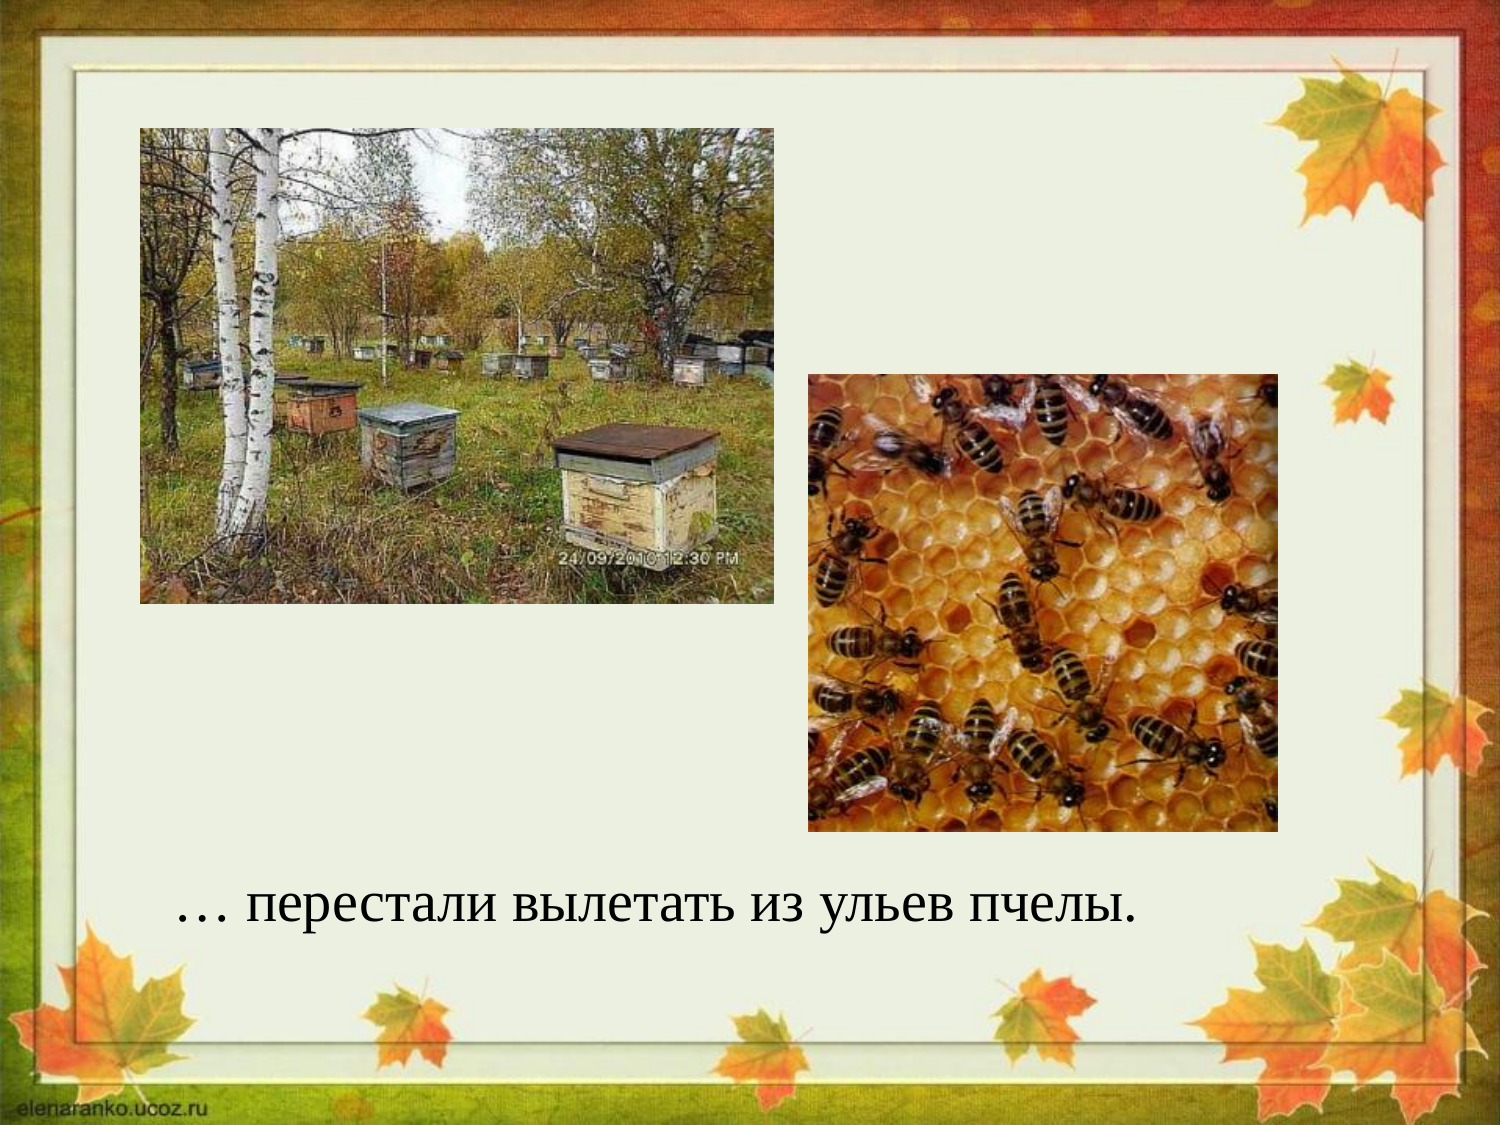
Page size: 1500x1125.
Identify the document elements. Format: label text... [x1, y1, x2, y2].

picture [0, 0, 1500, 1125]
text_box … перестали вылетать из ульев пчелы. [158, 855, 1168, 941]
